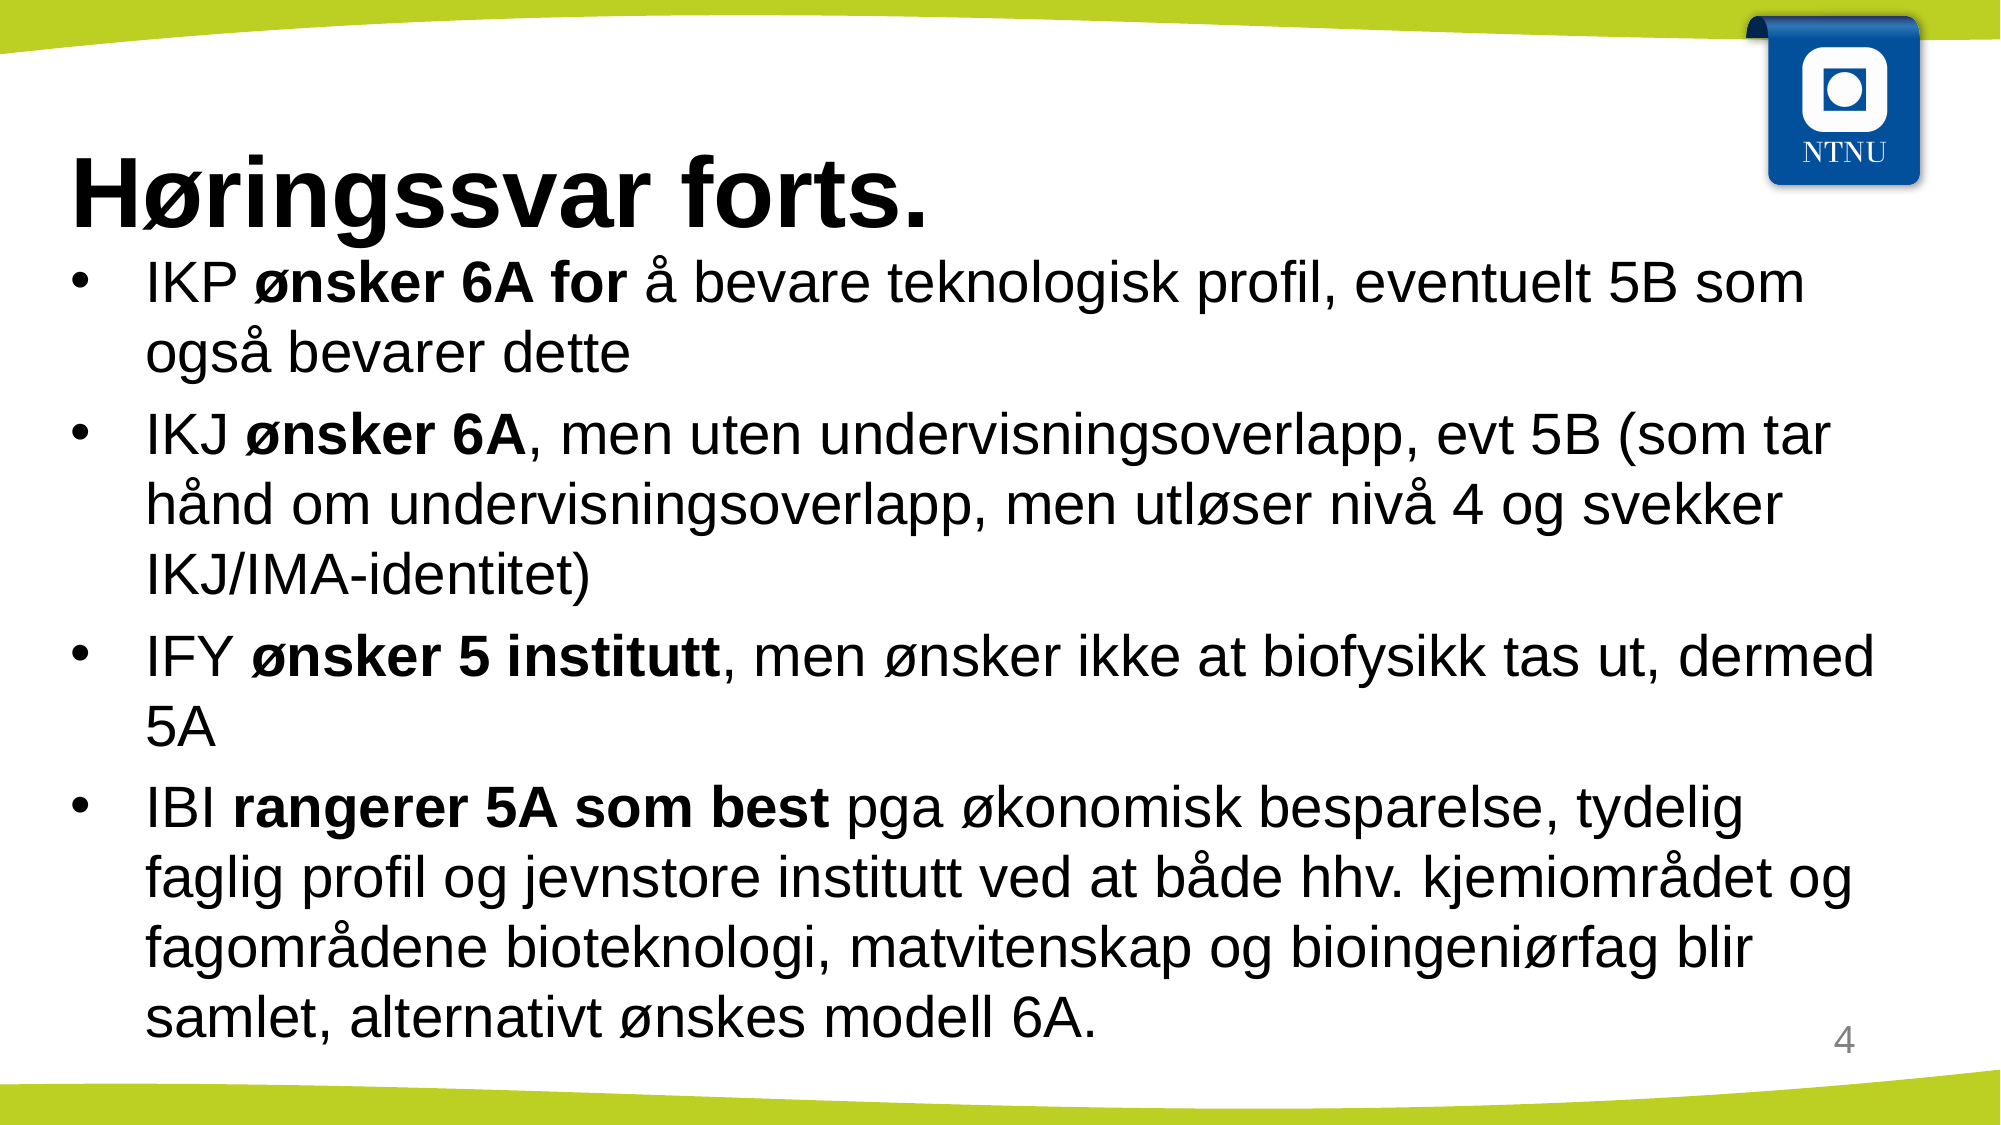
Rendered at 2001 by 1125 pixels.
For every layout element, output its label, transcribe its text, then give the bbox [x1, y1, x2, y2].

picture [1746, 16, 1920, 185]
title Høringssvar forts. [55, 119, 1916, 236]
list IKP ønsker 6A for å bevare teknologisk profil, eventuelt 5B som også bevarer dette IKJ ønsker 6A, men uten undervisningsoverlapp, evt 5B (som tar hånd om undervisningsoverlapp, men utløser nivå 4 og svekker IKJ/IMA-identitet) IFY ønsker 5 institutt, men ønsker ikke at biofysikk tas ut, dermed 5A IBI rangerer 5A som best pga økonomisk besparelse, tydelig faglig profil og jevnstore institutt ved at både hhv. kjemiområdet og fagområdene bioteknologi, matvitenskap og bioingeniørfag blir samlet, alternativt ønskes modell 6A. [55, 236, 1916, 1035]
